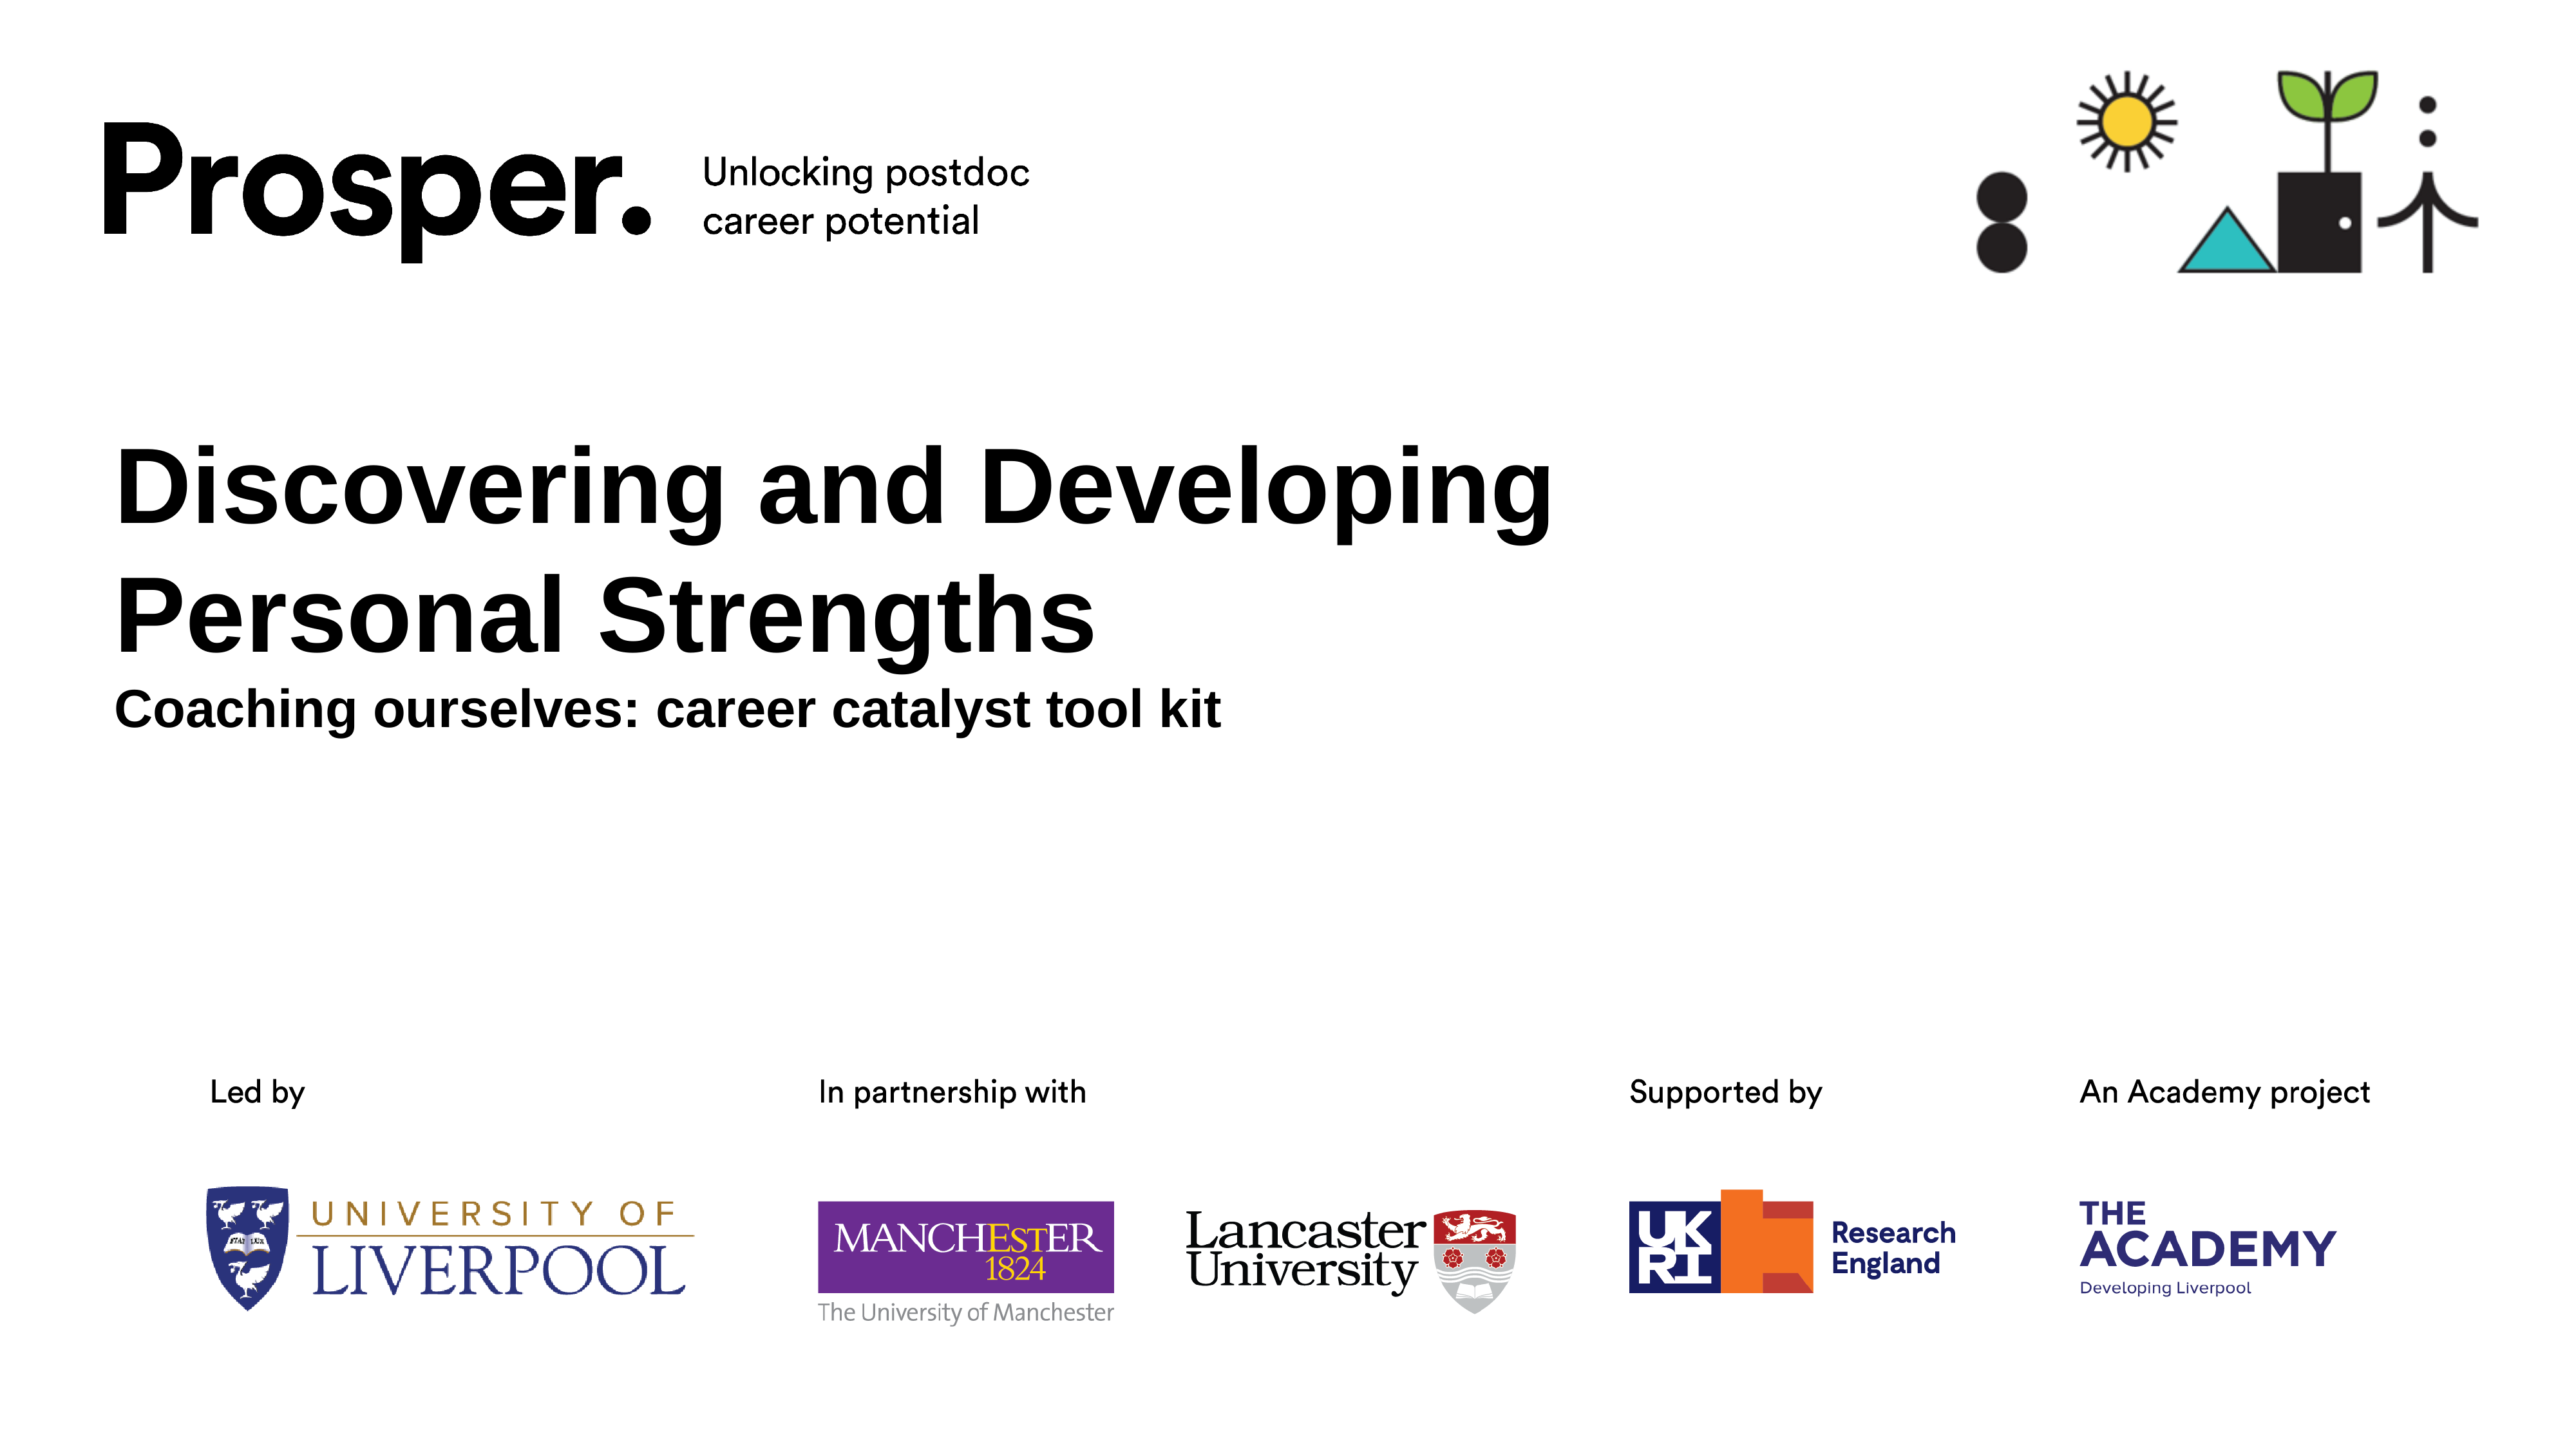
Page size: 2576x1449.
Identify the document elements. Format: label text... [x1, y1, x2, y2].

picture [104, 122, 1029, 263]
text_box Discovering and Developing Personal Strengths Coaching ourselves: career catalyst tool kit [104, 411, 1966, 743]
picture [1906, 0, 2533, 302]
picture [206, 1078, 2370, 1327]
